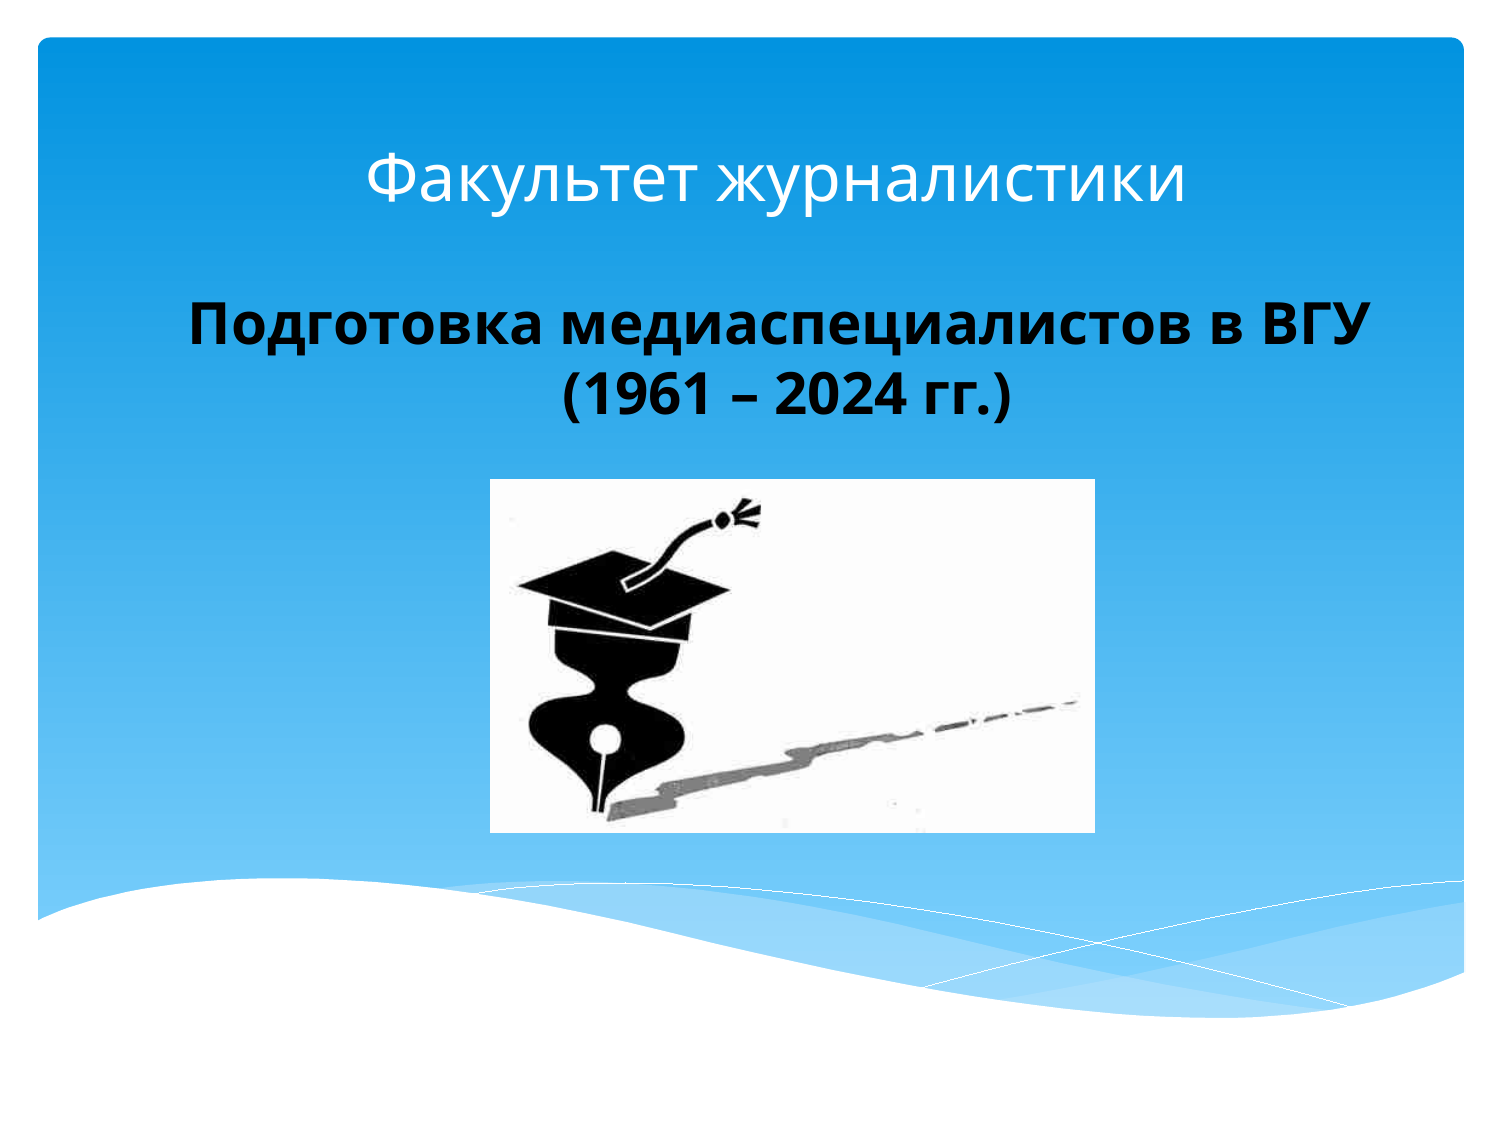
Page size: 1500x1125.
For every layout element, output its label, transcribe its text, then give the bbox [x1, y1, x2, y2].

title Факультет журналистики [88, 0, 1483, 303]
picture [489, 479, 1095, 833]
subtitle [1098, 480, 1471, 780]
text_box Подготовка медиаспециалистов в ВГУ (1961 – 2024 гг.) [159, 278, 1400, 434]
